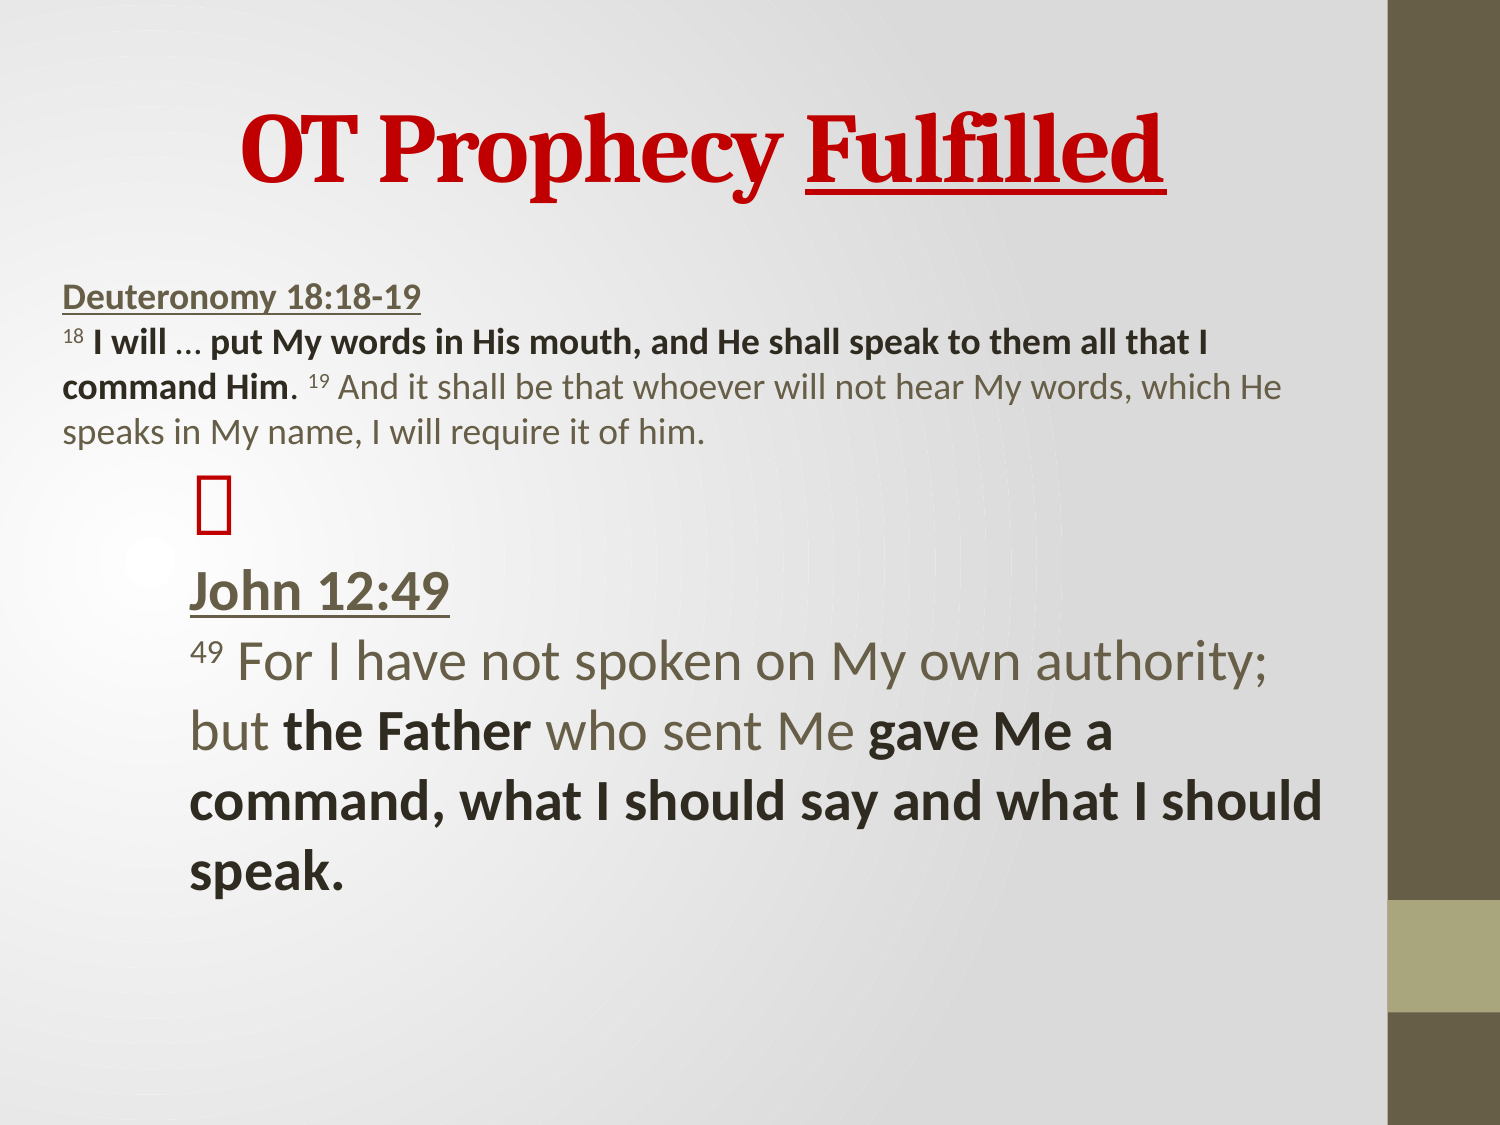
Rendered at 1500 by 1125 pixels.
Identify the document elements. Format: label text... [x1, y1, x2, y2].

list OT Prophecy Fulfilled Deuteronomy 18:18-19 18 I will … put My words in His mouth, and He shall speak to them all that I command Him. 19 And it shall be that whoever will not hear My words, which He speaks in My name, I will require it of him.  John 12:49 49 For I have not spoken on My own authority; but the Father who sent Me gave Me a command, what I should say and what I should speak. [47, 75, 1360, 1050]
